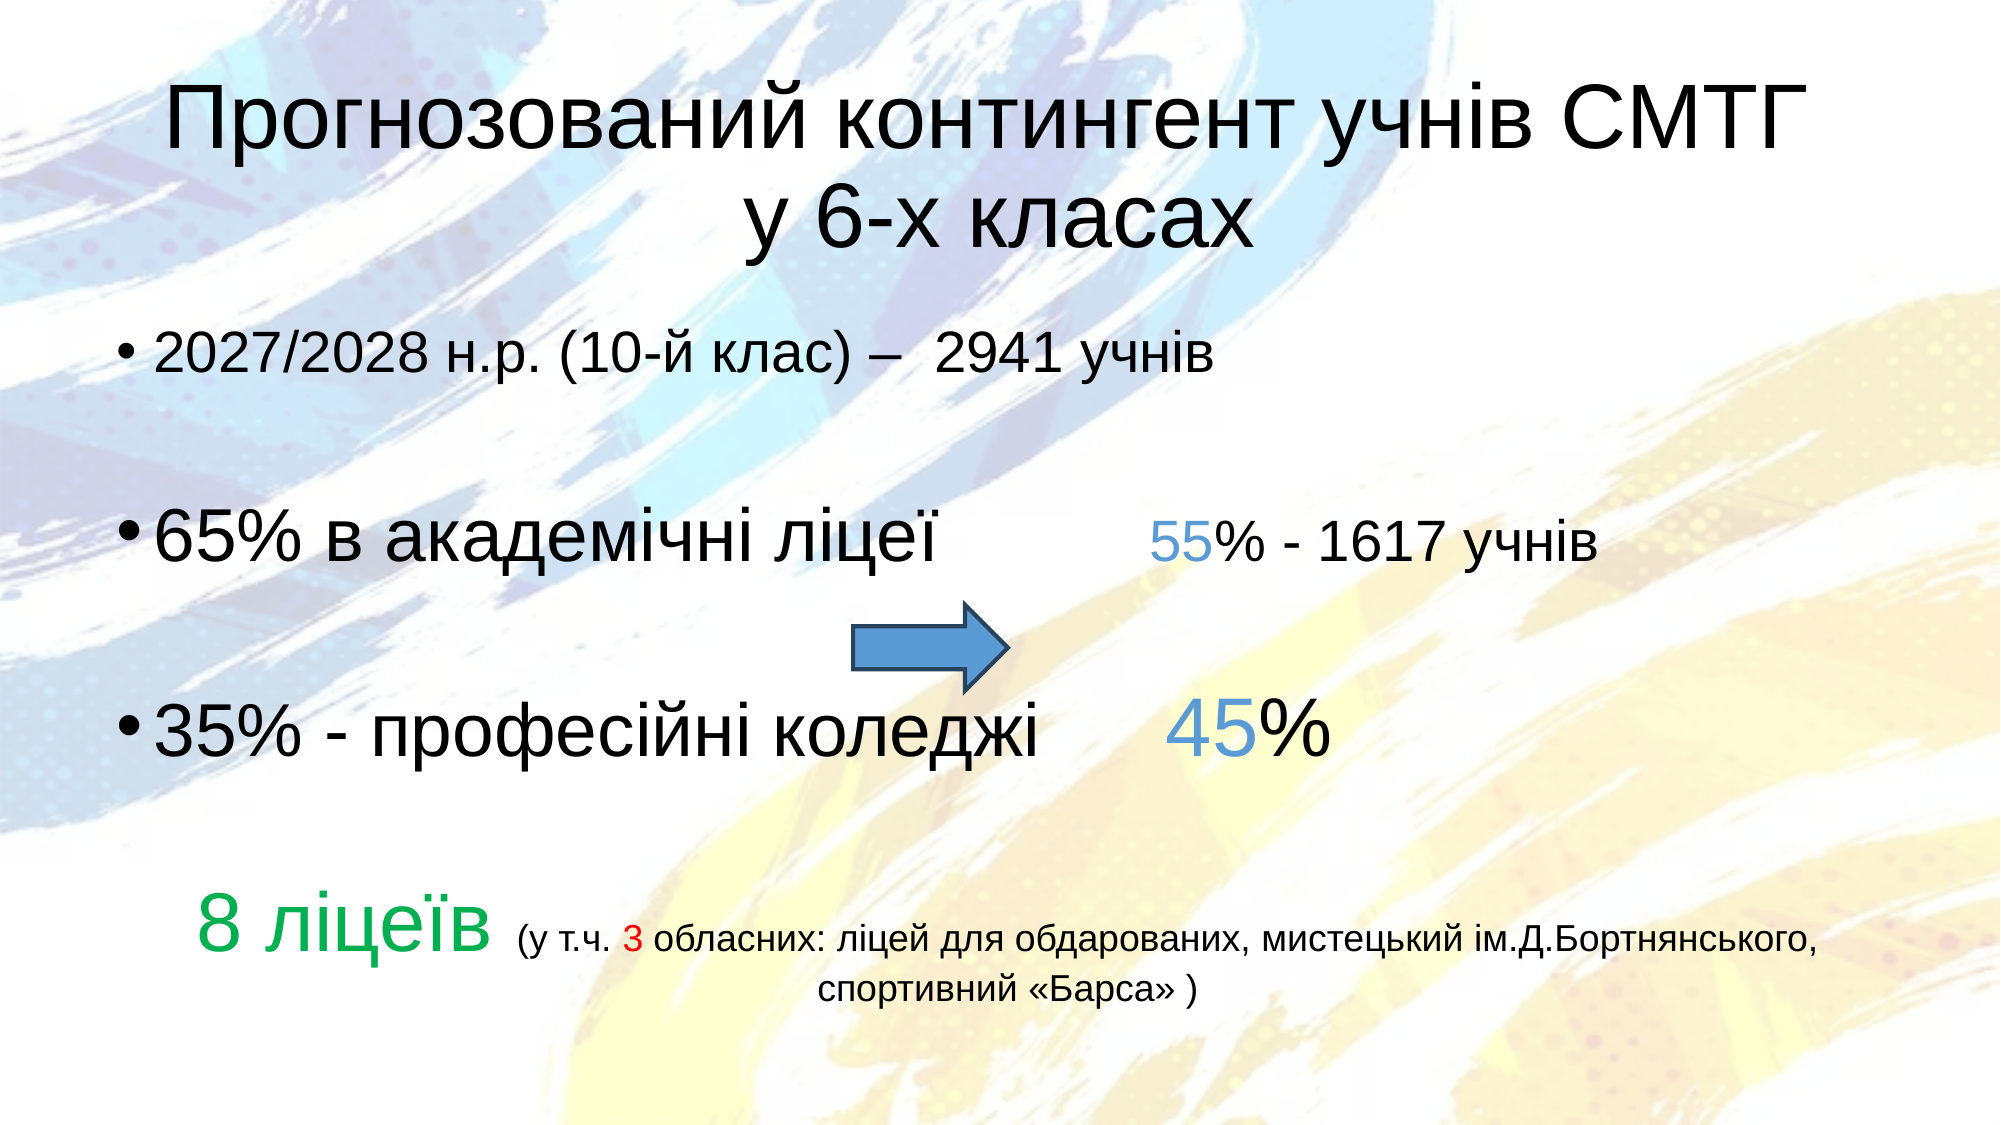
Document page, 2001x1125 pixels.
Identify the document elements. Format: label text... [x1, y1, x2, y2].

title Прогнозований контингент учнів СМТГ у 6-х класах [137, 59, 1863, 277]
text_box [851, 599, 1011, 696]
subtitle 2027/2028 н.р. (10-й клас) – 2941 учнів 65% в академічні ліцеї 55% - 1617 учнів 35% - професійні коледжі 45% 8 ліцеїв (у т.ч. 3 обласних: ліцей для обдарованих, мистецький ім.Д.Бортнянського, спортивний «Барса» ) [116, 416, 1900, 916]
